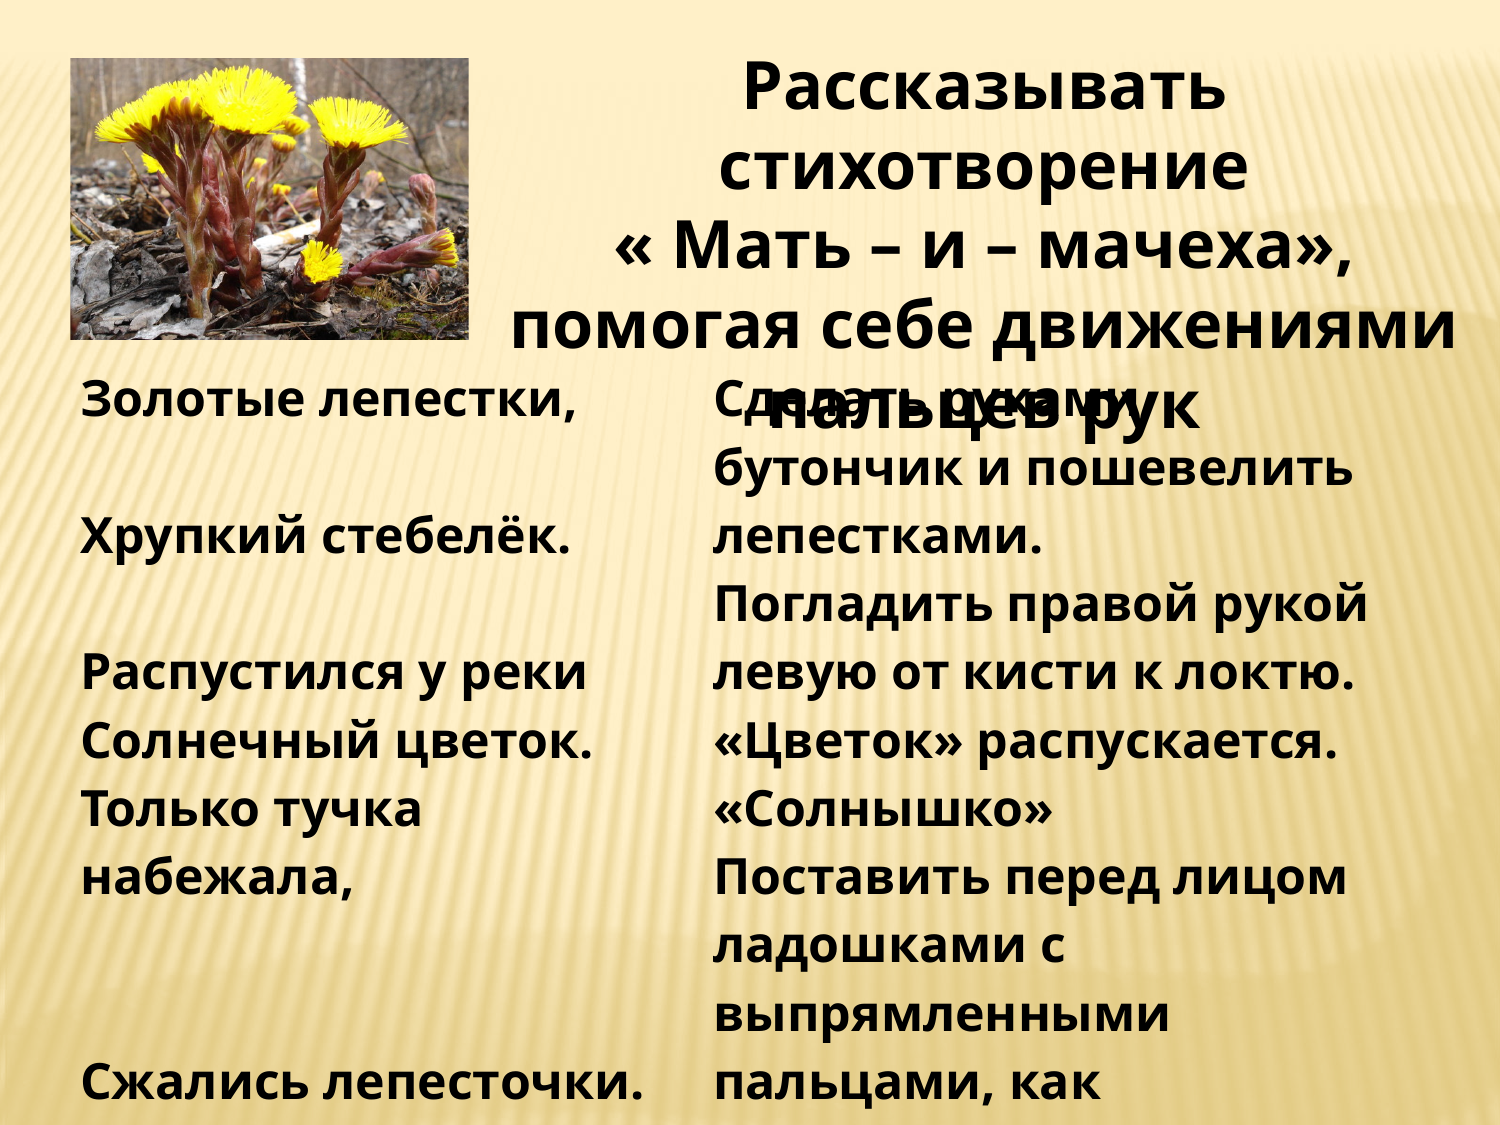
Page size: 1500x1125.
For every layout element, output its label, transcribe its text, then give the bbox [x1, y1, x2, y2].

table_header Сделать руками бутончик и пошевелить лепестками. Погладить правой рукой левую от кисти к локтю. «Цветок» распускается. «Солнышко» Поставить перед лицом ладошками с выпрямленными пальцами, как шторками. Обе руки сложить в кулачки. Покачать кулачками из стороны в сторону. [703, 450, 1394, 1125]
table_header Золотые лепестки, Хрупкий стебелёк. Распустился у реки Солнечный цветок. Только тучка набежала, Сжались лепесточки. На зелёных стебельках – Круглые комочки. [70, 363, 703, 1125]
text_box Рассказывать стихотворение « Мать – и – мачеха», помогая себе движениями пальцев рук [492, 35, 1477, 450]
picture [70, 58, 470, 341]
